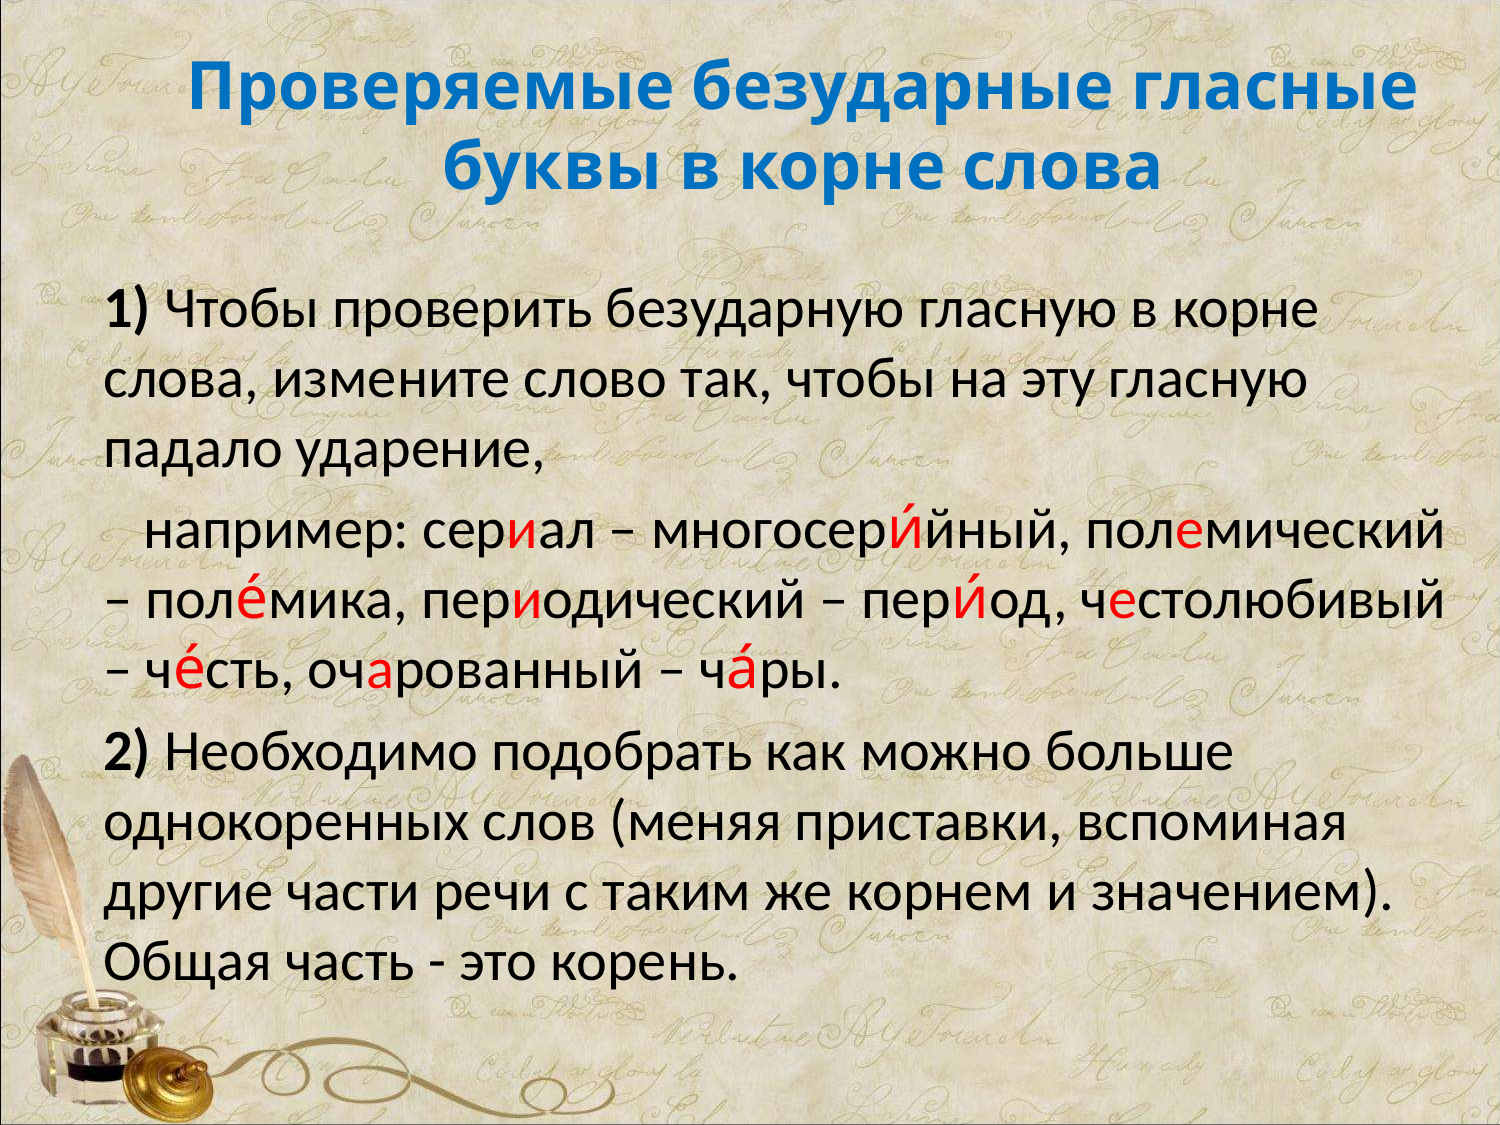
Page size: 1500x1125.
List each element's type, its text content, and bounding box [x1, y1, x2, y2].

picture [0, 0, 1500, 1125]
list 1) Чтобы проверить безударную гласную в корне слова, измените слово так, чтобы на эту гласную падало ударение, например: сериал – многосери́йный, полемический – поле́мика, периодический – пери́од, честолюбивый – че́сть, очарованный – ча́ры. 2) Необходимо подобрать как можно больше однокоренных слов (меняя приставки, вспоминая другие части речи с таким же корнем и значением). Общая часть - это корень. [88, 261, 1489, 988]
title Проверяемые безударные гласные буквы в корне слова [153, 48, 1454, 197]
